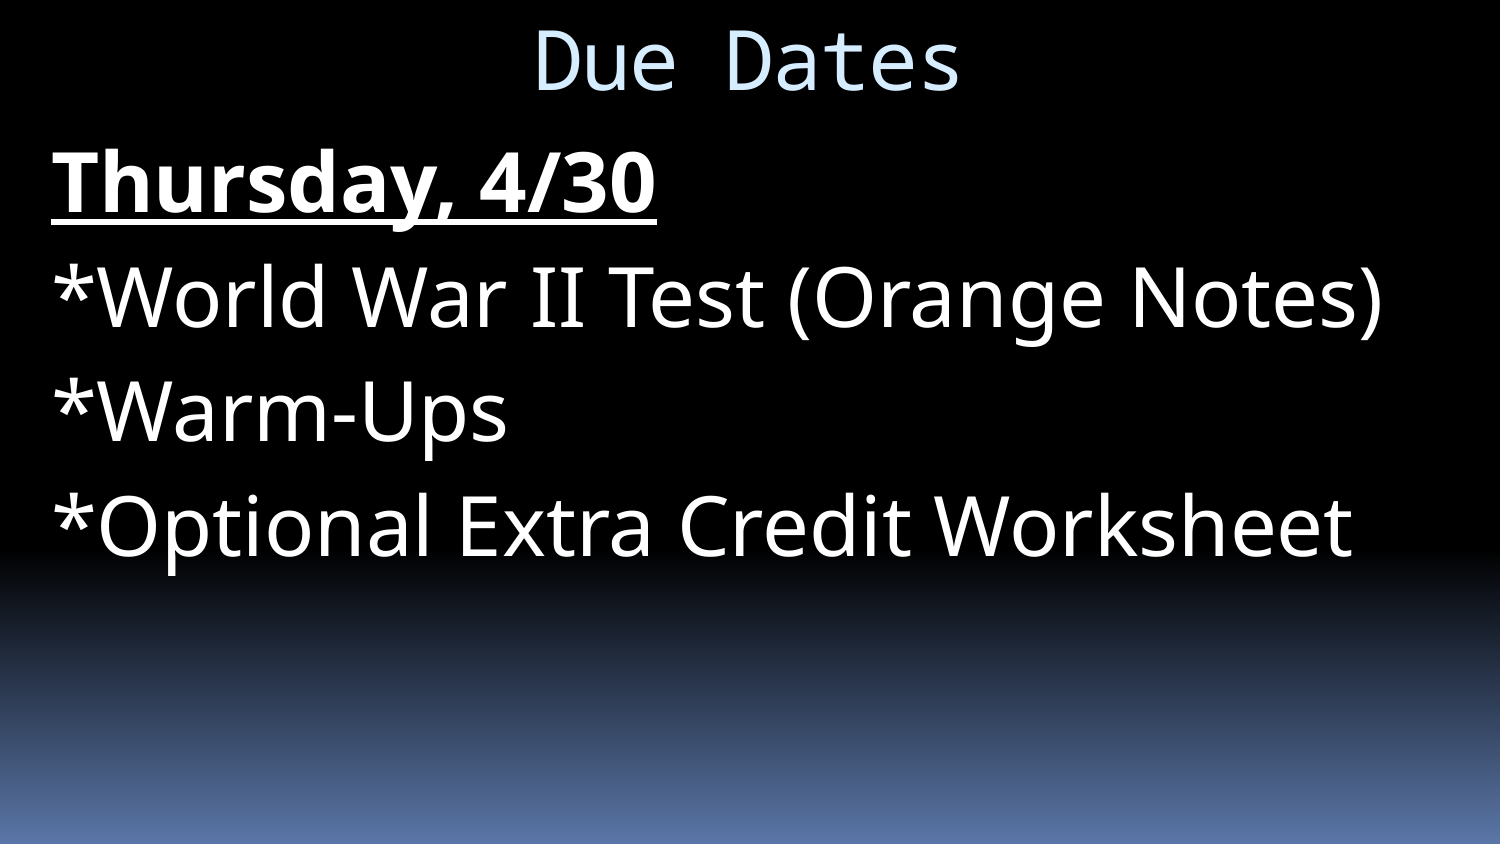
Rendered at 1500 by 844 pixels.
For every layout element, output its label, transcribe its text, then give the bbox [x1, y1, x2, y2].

list Thursday, 4/30 *World War II Test (Orange Notes) *Warm-Ups *Optional Extra Credit Worksheet [24, 121, 1488, 825]
title Due Dates [112, 0, 1388, 113]
